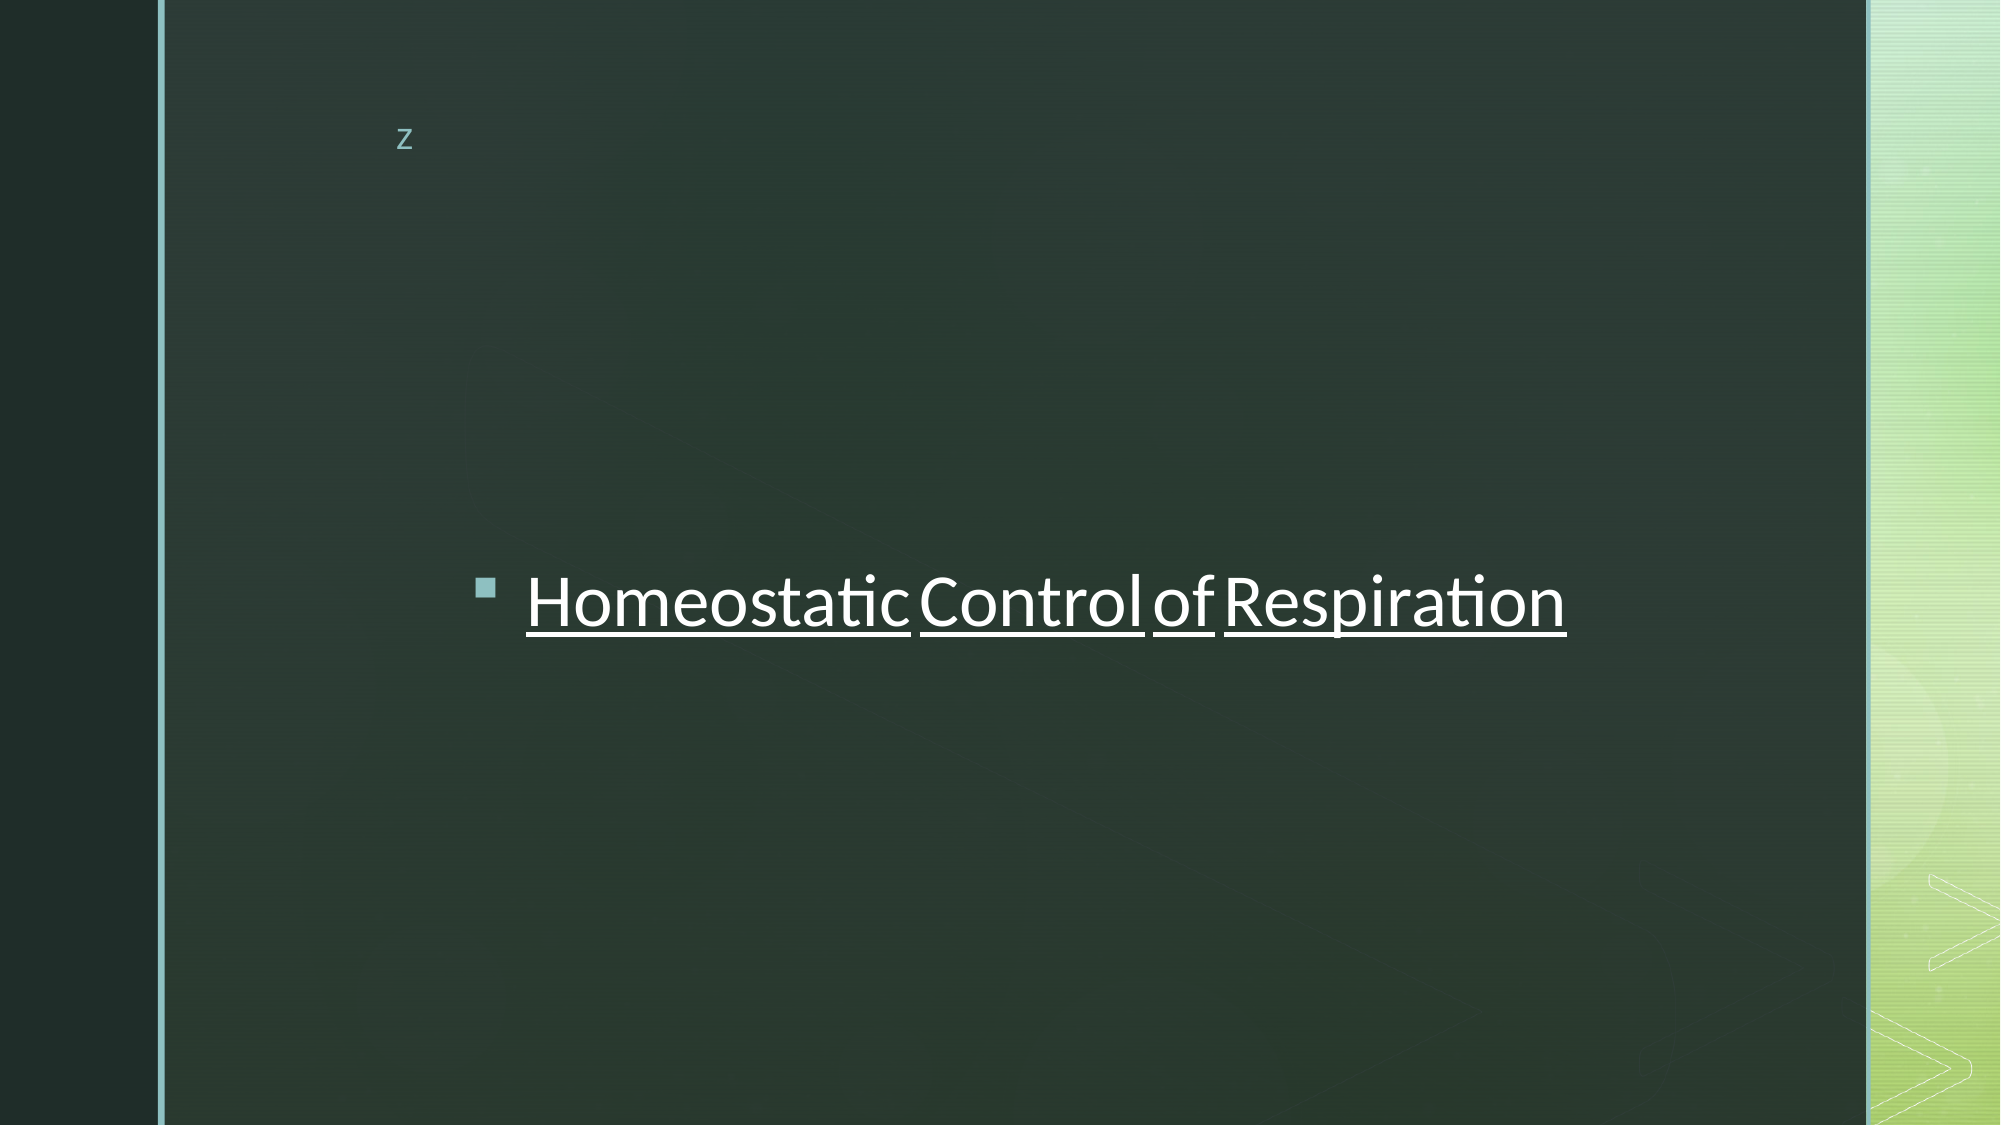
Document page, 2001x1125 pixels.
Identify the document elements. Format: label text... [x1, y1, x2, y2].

picture [1871, 0, 2001, 1125]
list Homeostatic Control of Respiration [454, 336, 1734, 993]
